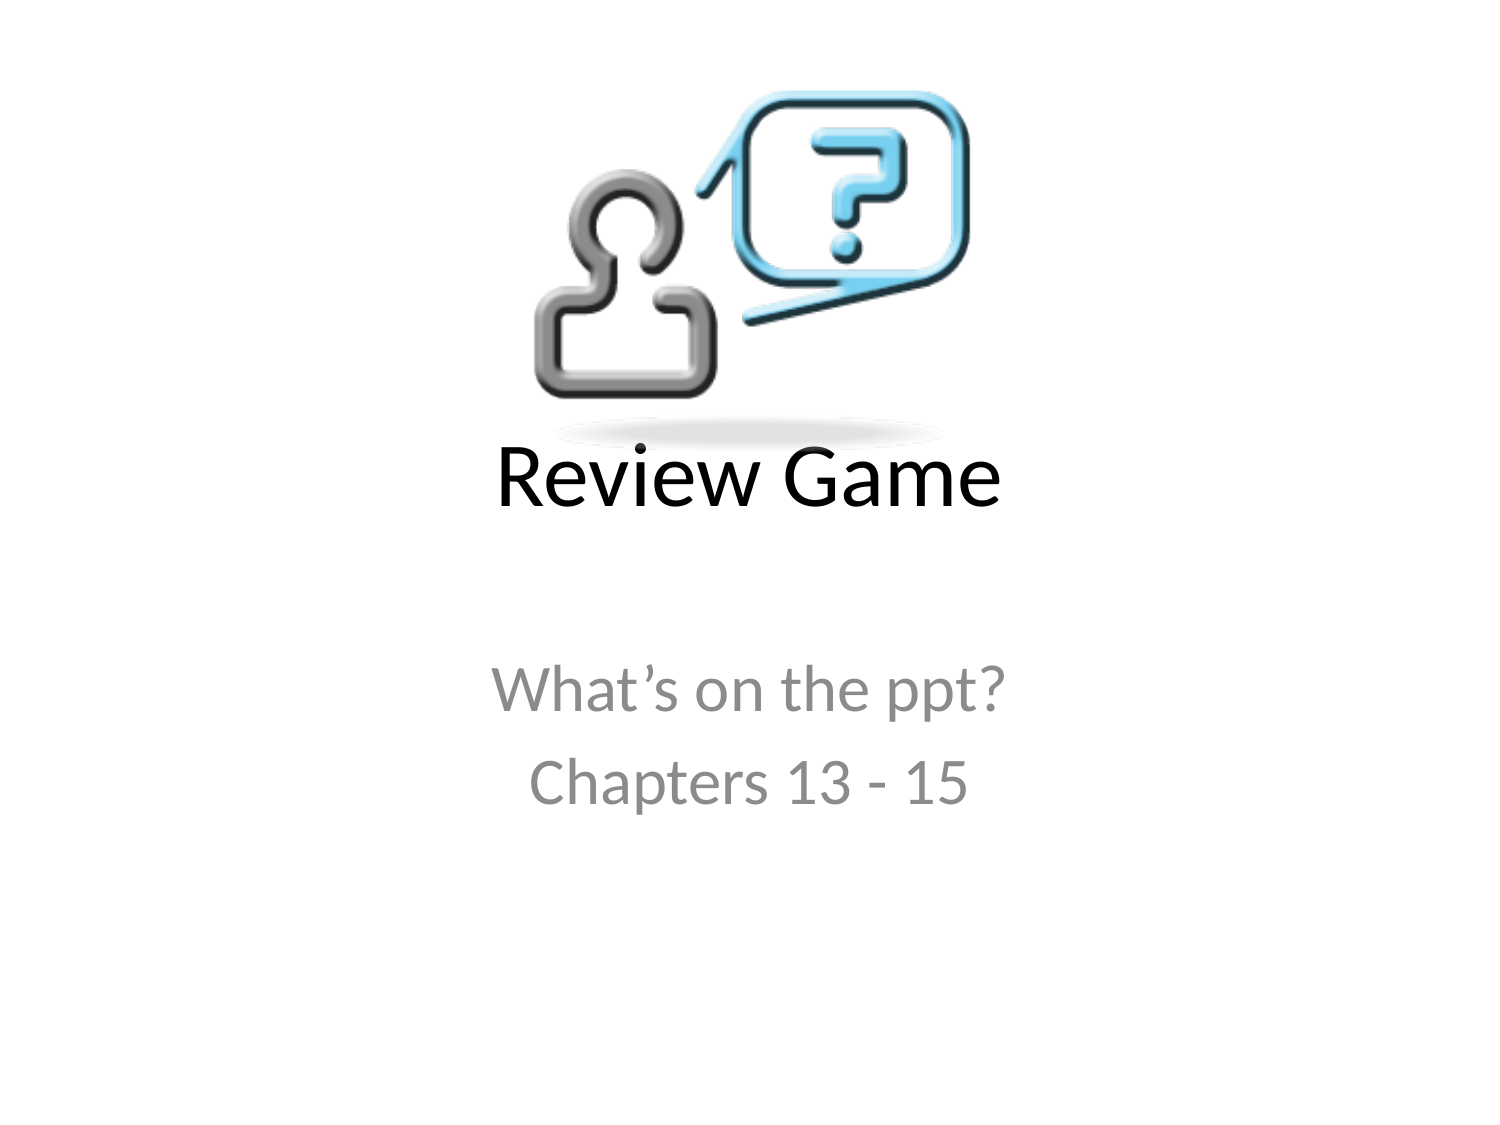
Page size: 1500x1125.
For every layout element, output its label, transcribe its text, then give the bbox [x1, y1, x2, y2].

title Review Game [112, 349, 1388, 591]
picture [525, 49, 977, 501]
subtitle What’s on the ppt? Chapters 13 - 15 [225, 637, 1275, 925]
